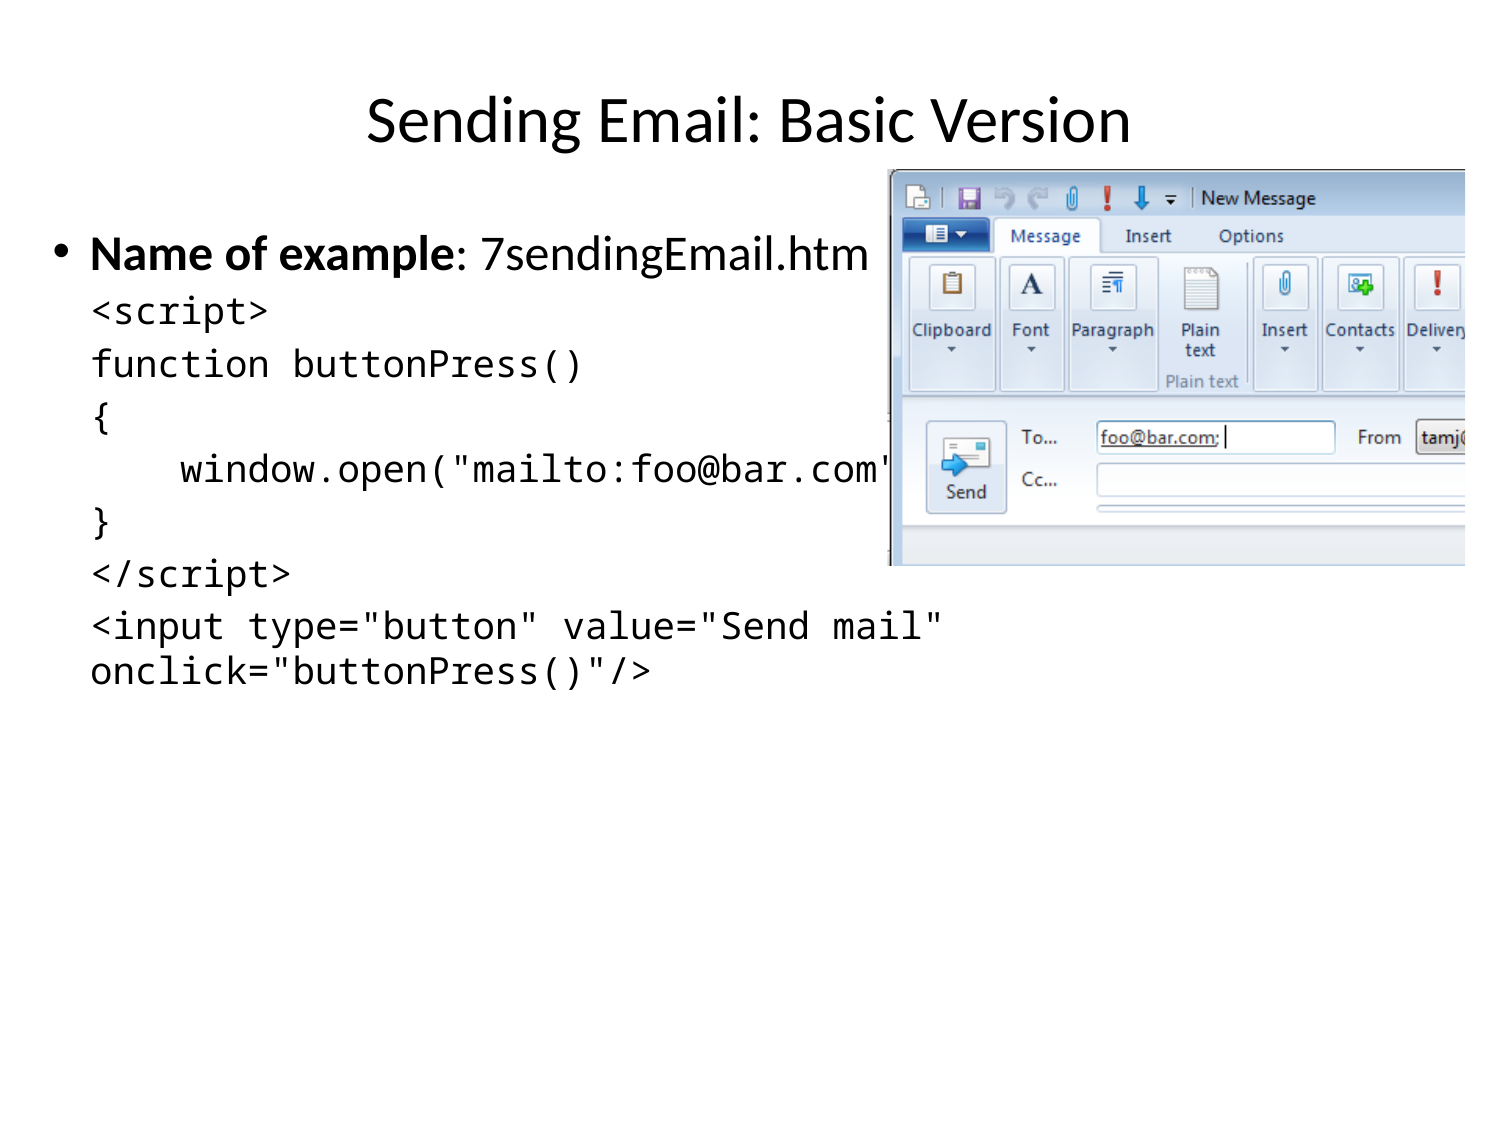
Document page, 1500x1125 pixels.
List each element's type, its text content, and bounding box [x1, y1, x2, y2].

list Name of example: 7sendingEmail.htm <script> function buttonPress() { window.open("mailto:foo@bar.com"); } </script> <input type="button" value="Send mail" onclick="buttonPress()"/> [37, 212, 1451, 1051]
title Sending Email: Basic Version [74, 44, 1426, 188]
picture [887, 168, 1466, 567]
